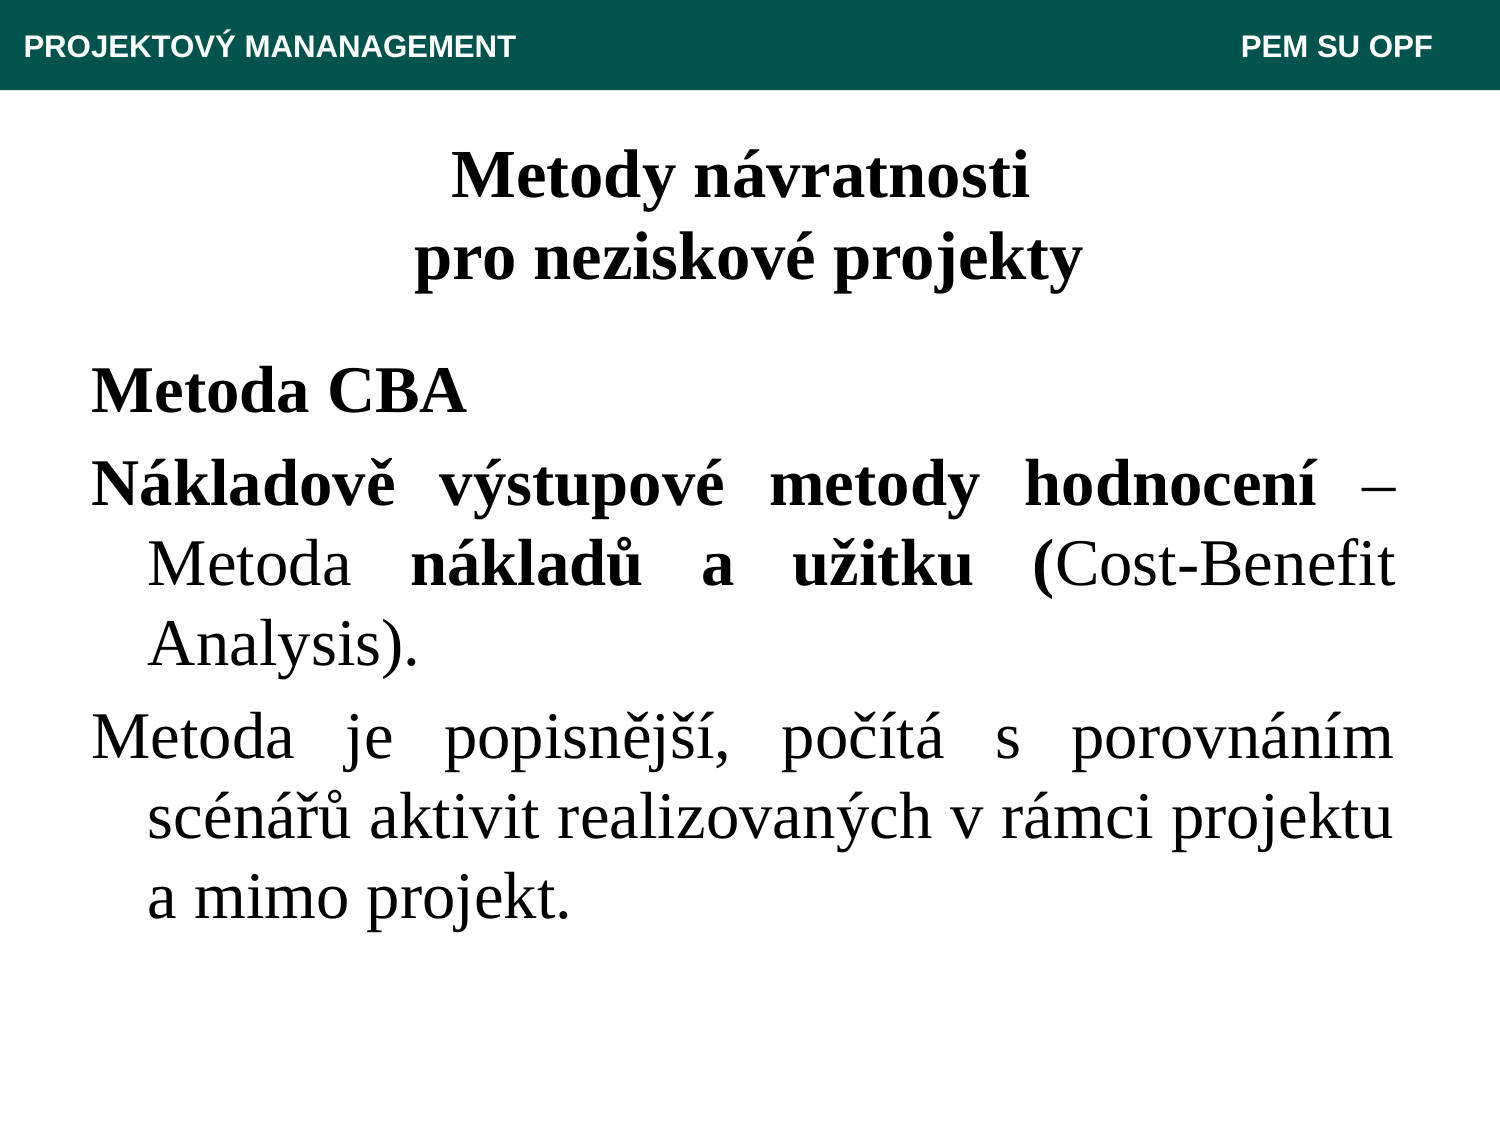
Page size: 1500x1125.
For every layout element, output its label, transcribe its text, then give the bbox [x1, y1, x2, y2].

title Metody návratnosti pro neziskové projekty [111, 113, 1388, 309]
list Metoda CBA Nákladově výstupové metody hodnocení – Metoda nákladů a užitku (Cost-Benefit Analysis). Metoda je popisnější, počítá s porovnáním scénářů aktivit realizovaných v rámci projektu a mimo projekt. [76, 337, 1412, 1071]
text_box PROJEKTOVÝ MANANAGEMENT PEM SU OPF [0, 0, 1500, 92]
